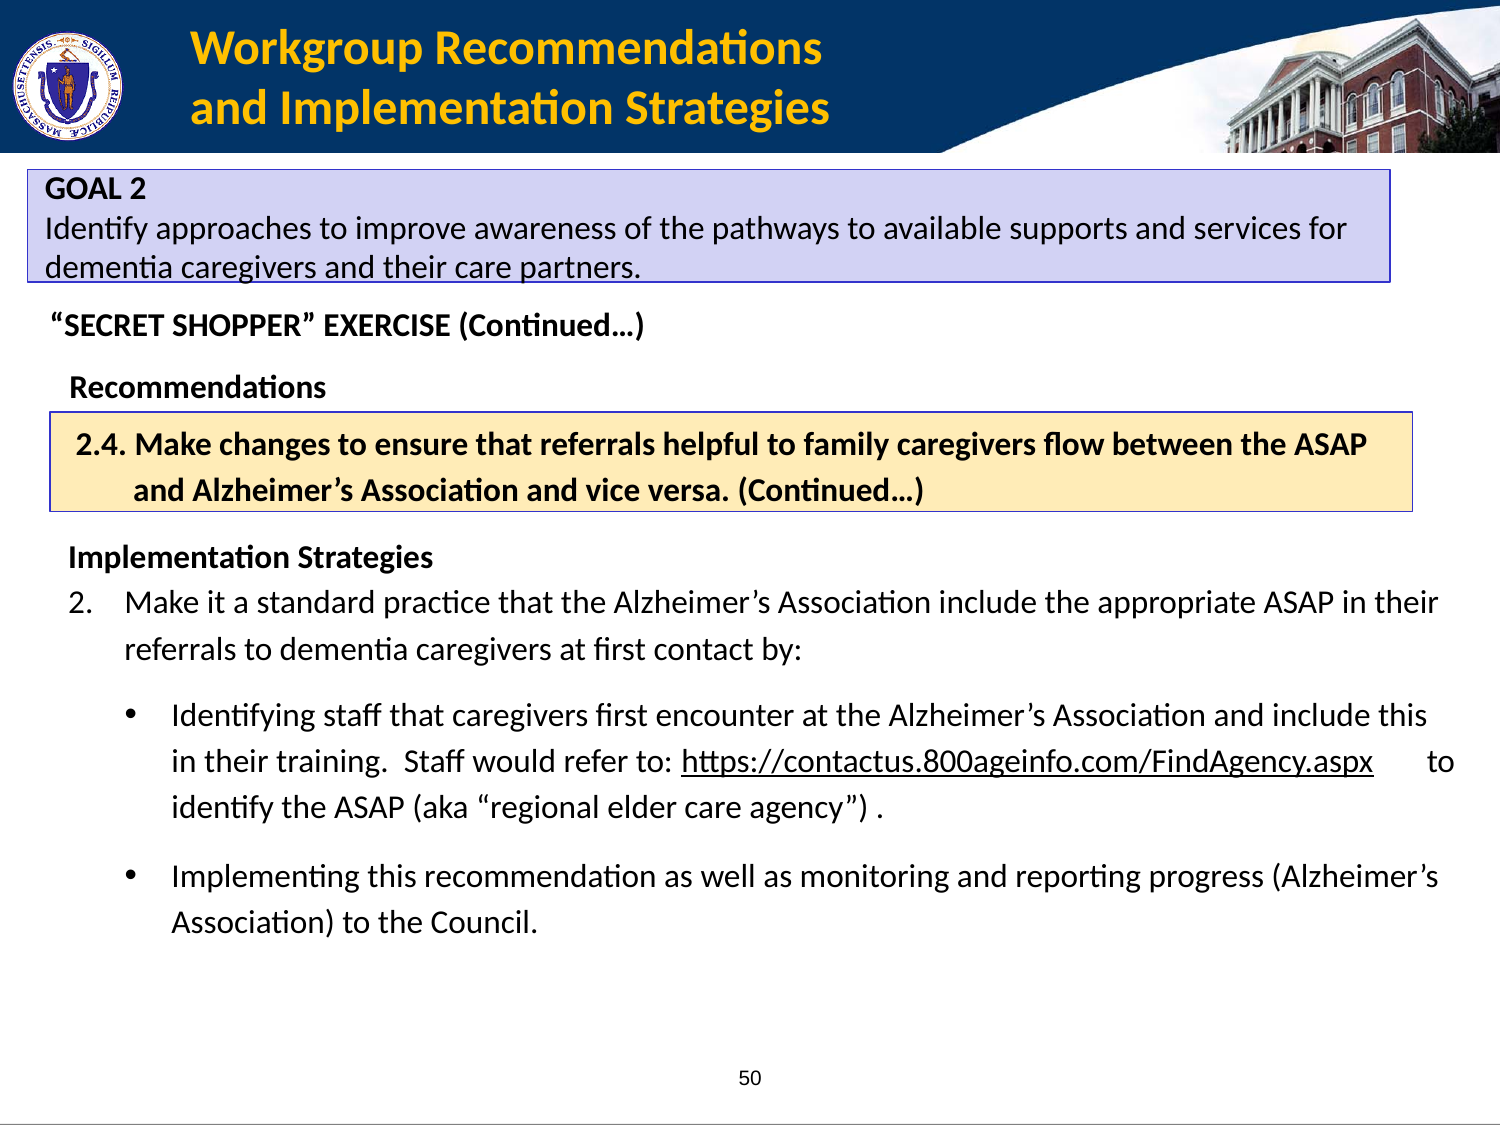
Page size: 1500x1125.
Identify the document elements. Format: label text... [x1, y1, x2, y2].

text_box 2.4. Make changes to ensure that referrals helpful to family caregivers flow between the ASAP and Alzheimer’s Association and vice versa. (Continued…) [49, 411, 1413, 512]
title [174, 12, 1080, 151]
picture [0, 0, 1500, 153]
text_box GOAL 2 Identify approaches to improve awareness of the pathways to available supports and services for dementia caregivers and their care partners. [27, 169, 1390, 282]
text_box Workgroup Recommendations and Implementation Strategies [174, 12, 900, 143]
text_box “SECRET SHOPPER” EXERCISE (Continued…) Recommendations Implementation Strategies Make it a standard practice that the Alzheimer’s Association include the appropriate ASAP in their referrals to dementia caregivers at first contact by: Identifying staff that caregivers first encounter at the Alzheimer’s Association and include this in their training. Staff would refer to: https://contactus.800ageinfo.com/FindAgency.aspx to identify the ASAP (aka “regional elder care agency”) . Implementing this recommendation as well as monitoring and reporting progress (Alzheimer’s Association) to the Council. [34, 281, 1473, 1006]
